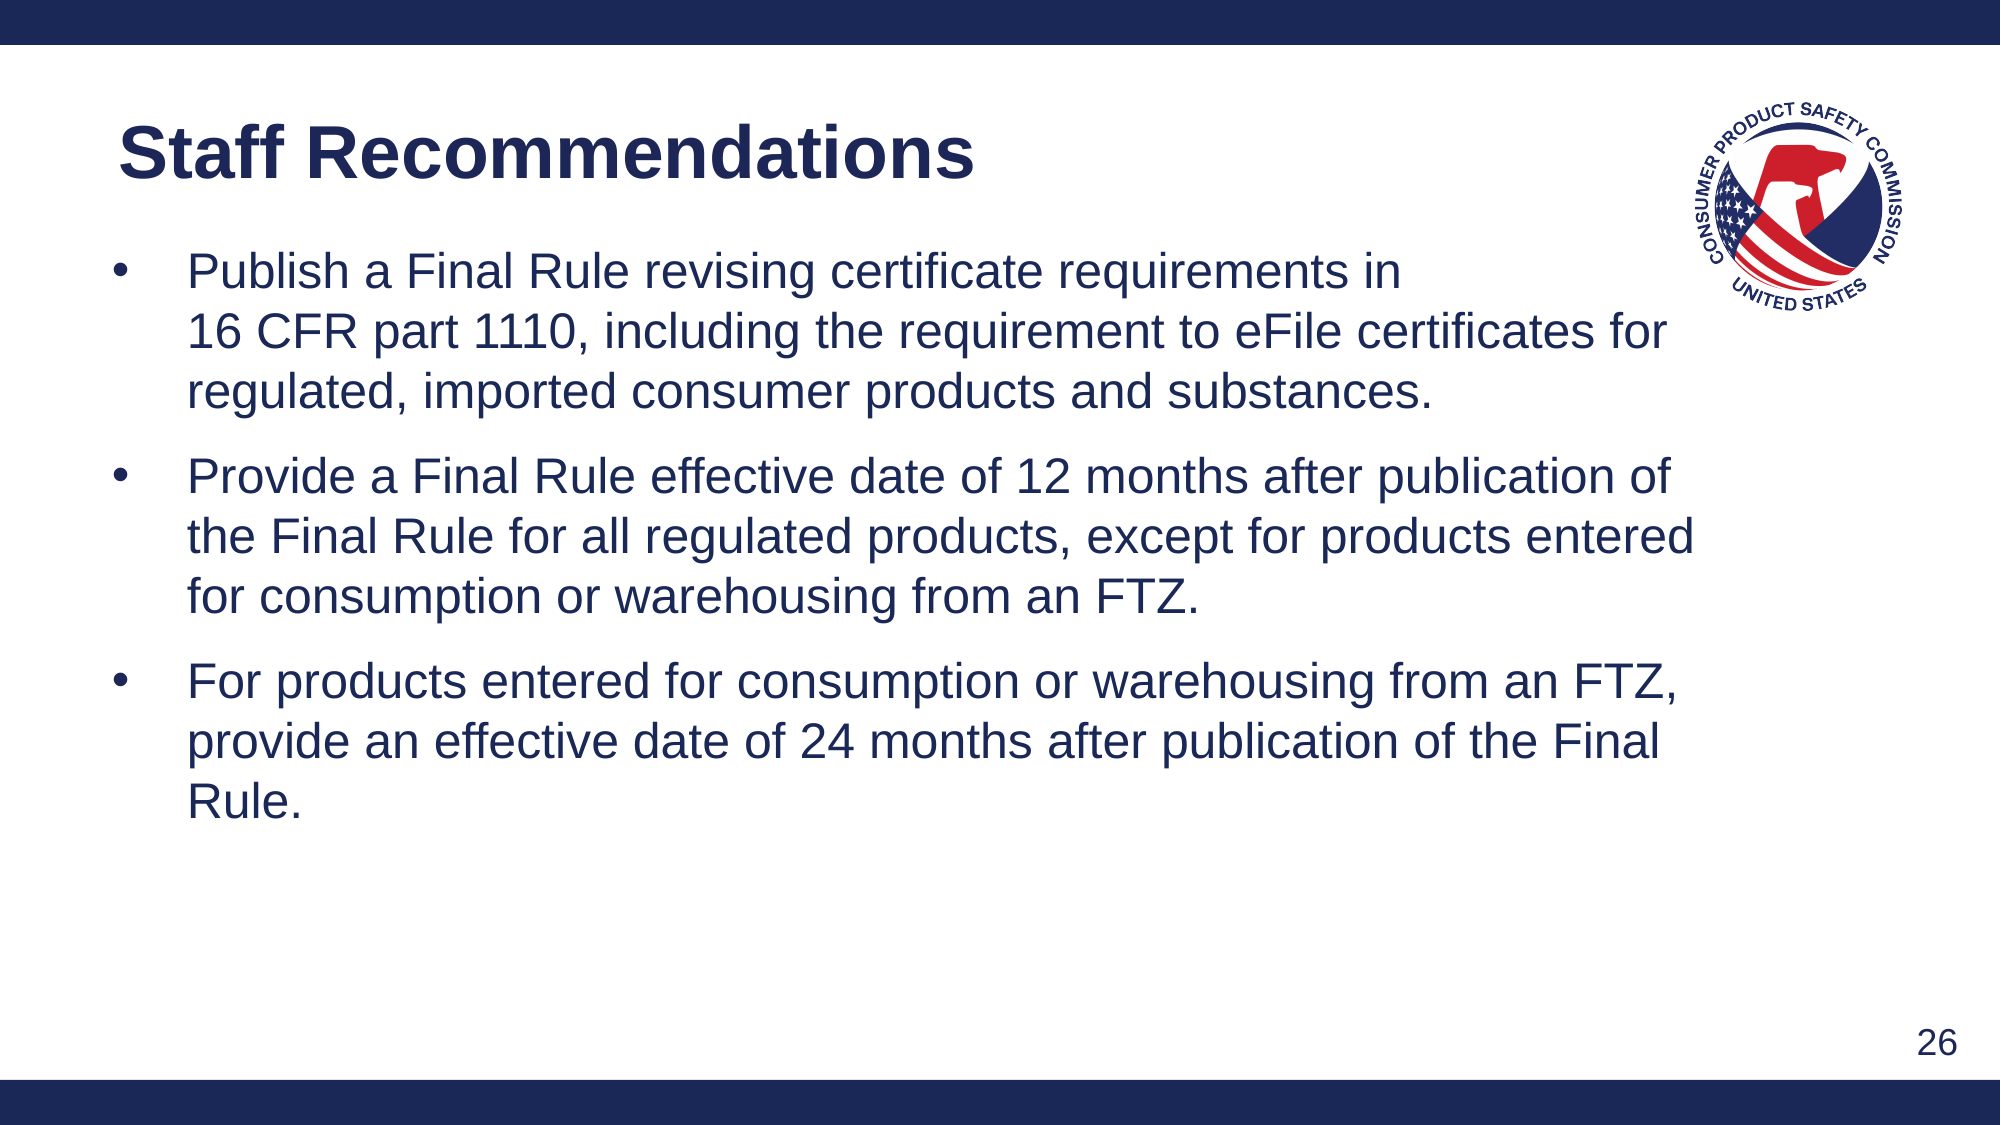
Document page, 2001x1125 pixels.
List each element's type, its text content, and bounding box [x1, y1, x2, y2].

list Publish a Final Rule revising certificate requirements in 16 CFR part 1110, including the requirement to eFile certificates for regulated, imported consumer products and substances. Provide a Final Rule effective date of 12 months after publication of the Final Rule for all regulated products, except for products entered for consumption or warehousing from an FTZ. For products entered for consumption or warehousing from an FTZ, provide an effective date of 24 months after publication of the Final Rule. [96, 231, 1754, 954]
list Staff Recommendations [103, 96, 1654, 231]
text_box [102, 368, 1901, 1011]
picture [1695, 102, 1902, 311]
